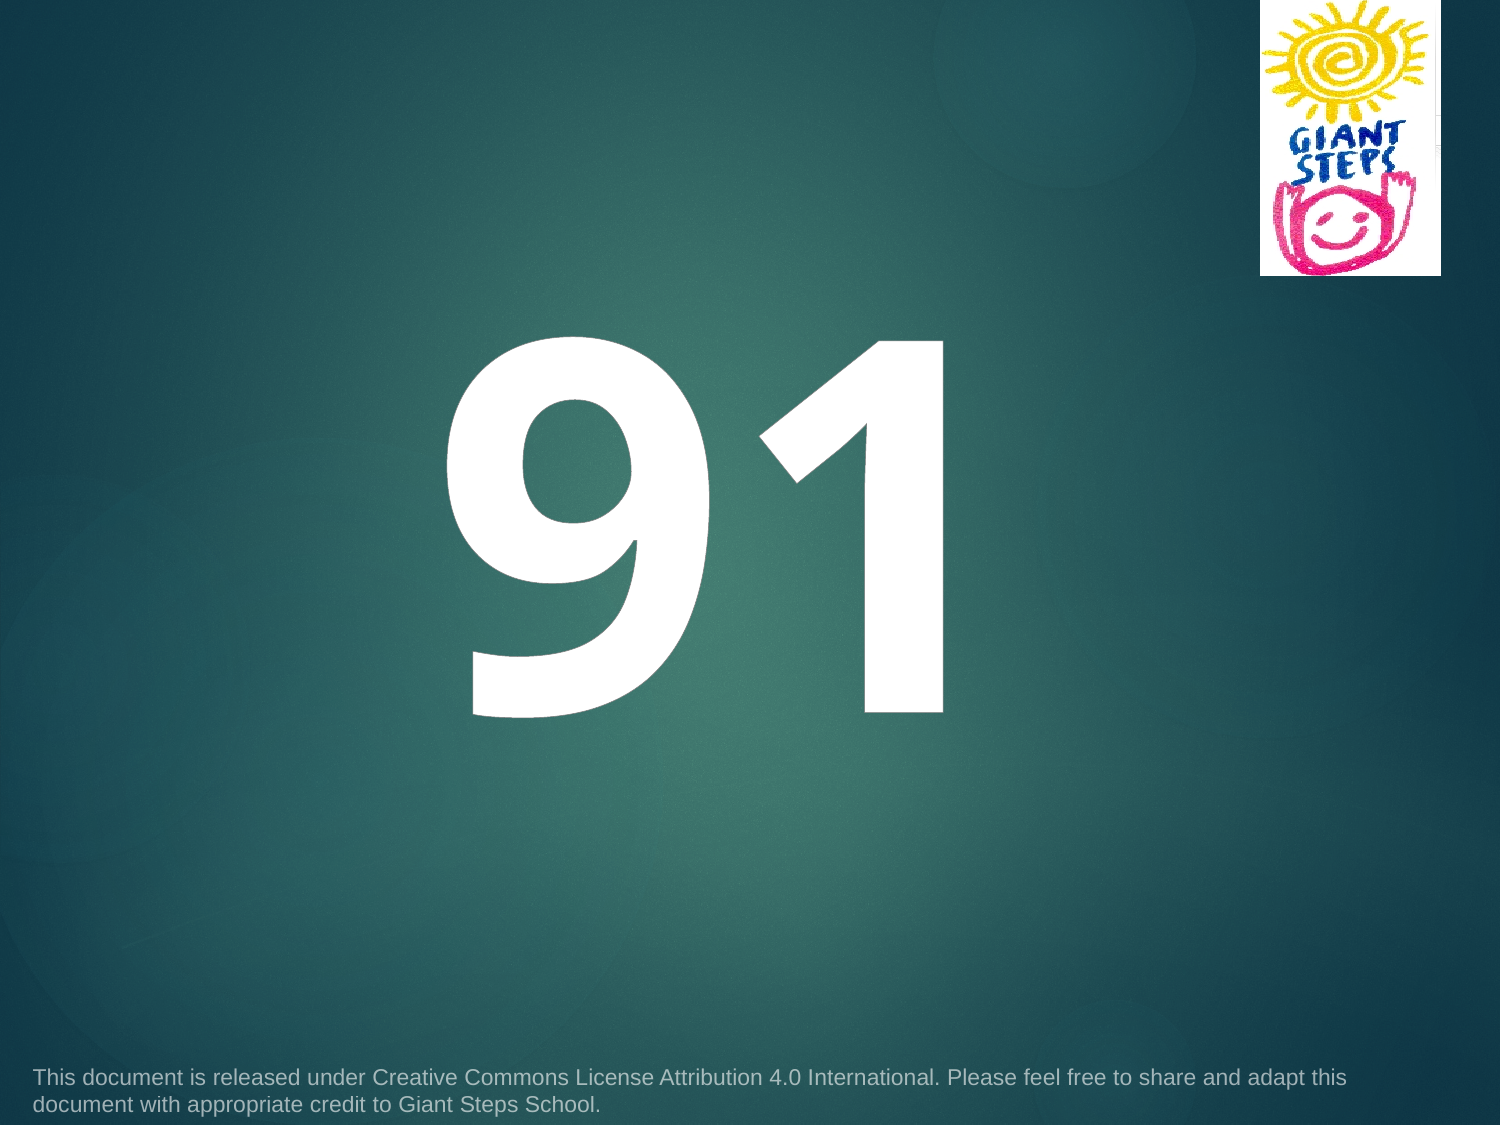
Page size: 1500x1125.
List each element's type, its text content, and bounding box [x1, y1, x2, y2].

footer This document is released under Creative Commons License Attribution 4.0 International. Please feel free to share and adapt this document with appropriate credit to Giant Steps School. [17, 1046, 1471, 1125]
picture [1260, 0, 1441, 276]
text_box 91 [415, 184, 1041, 825]
